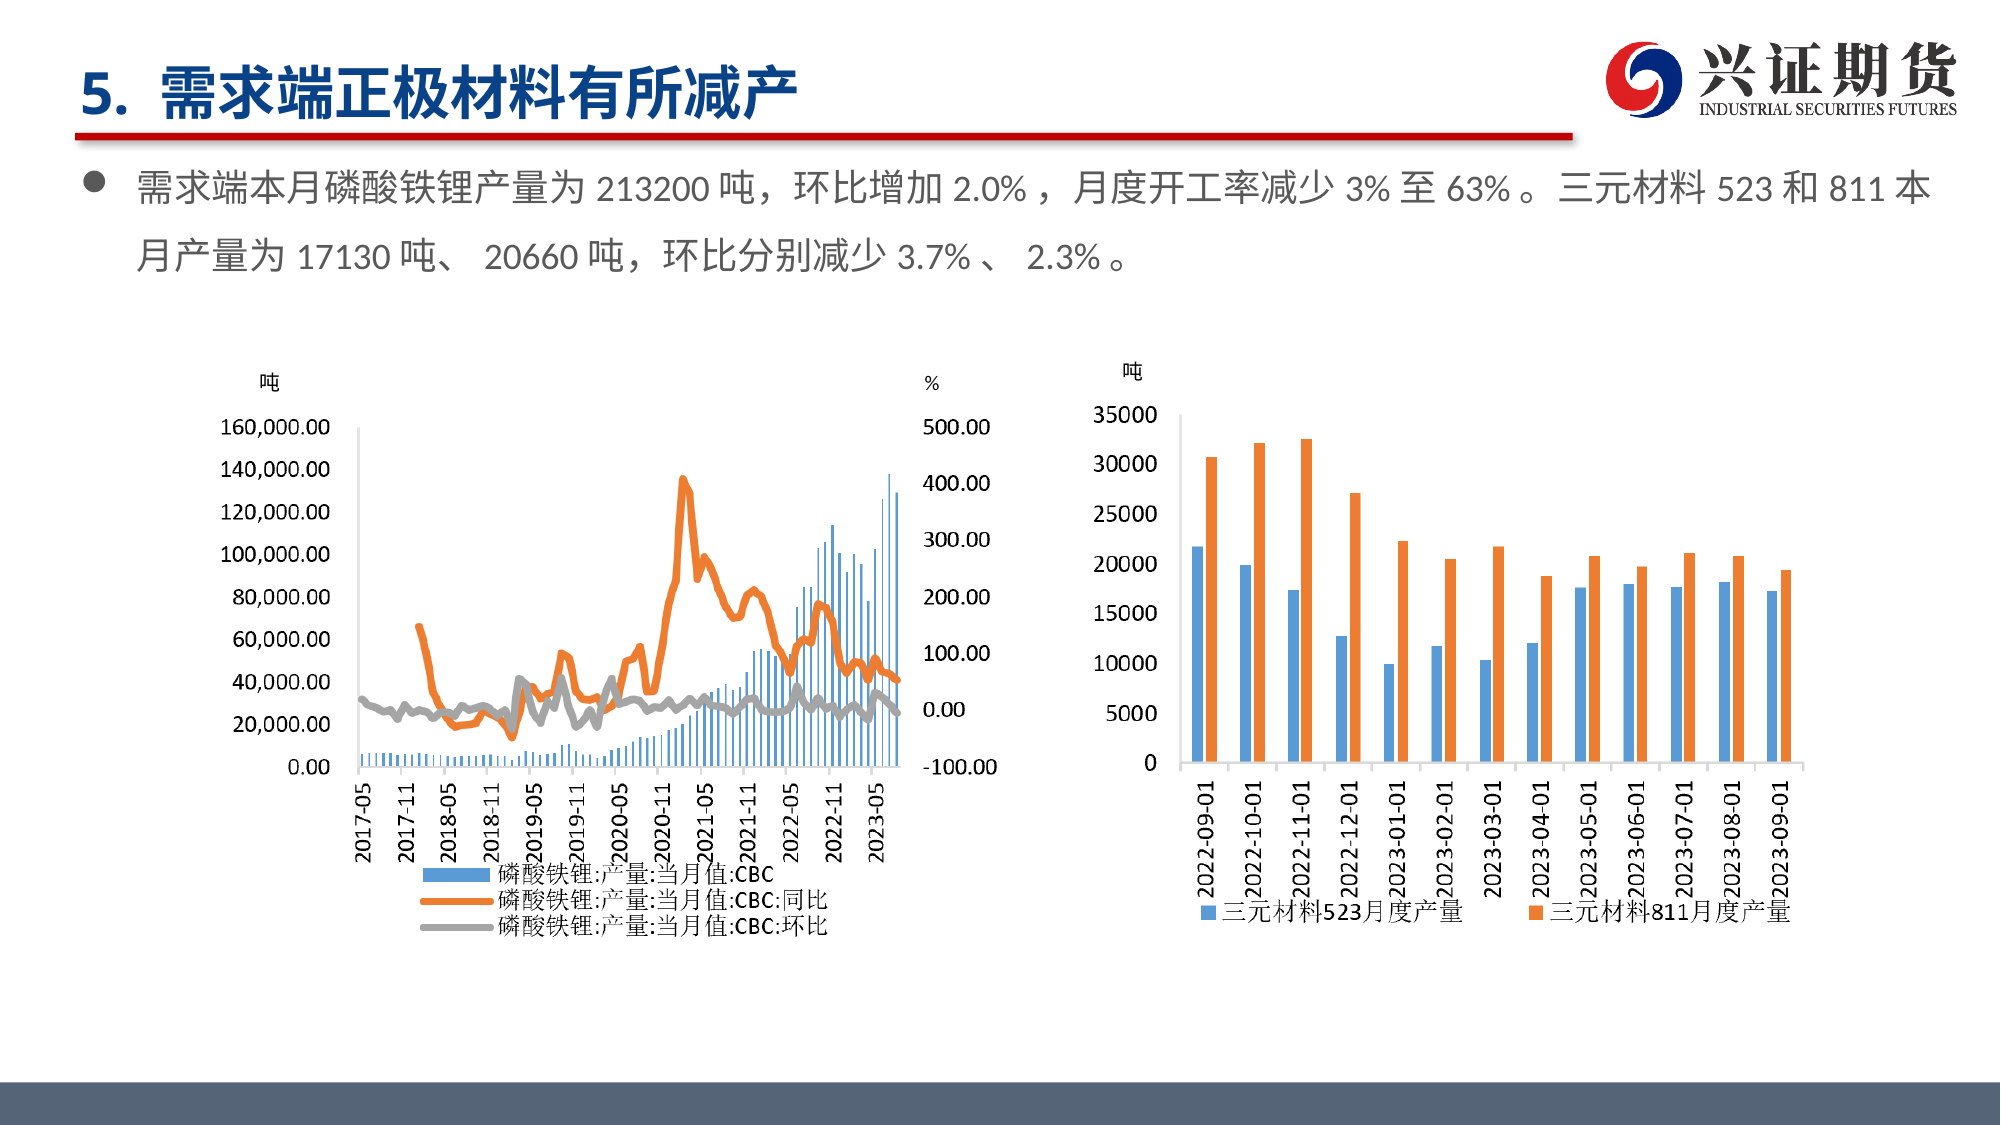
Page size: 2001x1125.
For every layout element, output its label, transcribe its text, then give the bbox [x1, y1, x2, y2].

text_box 需求端本月磷酸铁锂产量为213200吨，环比增加2.0%，月度开工率减少3%至63%。三元材料523和811本月产量为17130吨、20660吨，环比分别减少3.7%、2.3%。 [65, 134, 1957, 285]
text_box 5. 需求端正极材料有所减产 [65, 48, 1427, 134]
text_box 吨 [245, 362, 477, 403]
text_box [74, 132, 1574, 141]
picture [1088, 382, 1825, 936]
picture [1562, 0, 2000, 236]
text_box % [909, 362, 1108, 403]
picture [200, 408, 1006, 944]
text_box 吨 [1108, 351, 1340, 382]
